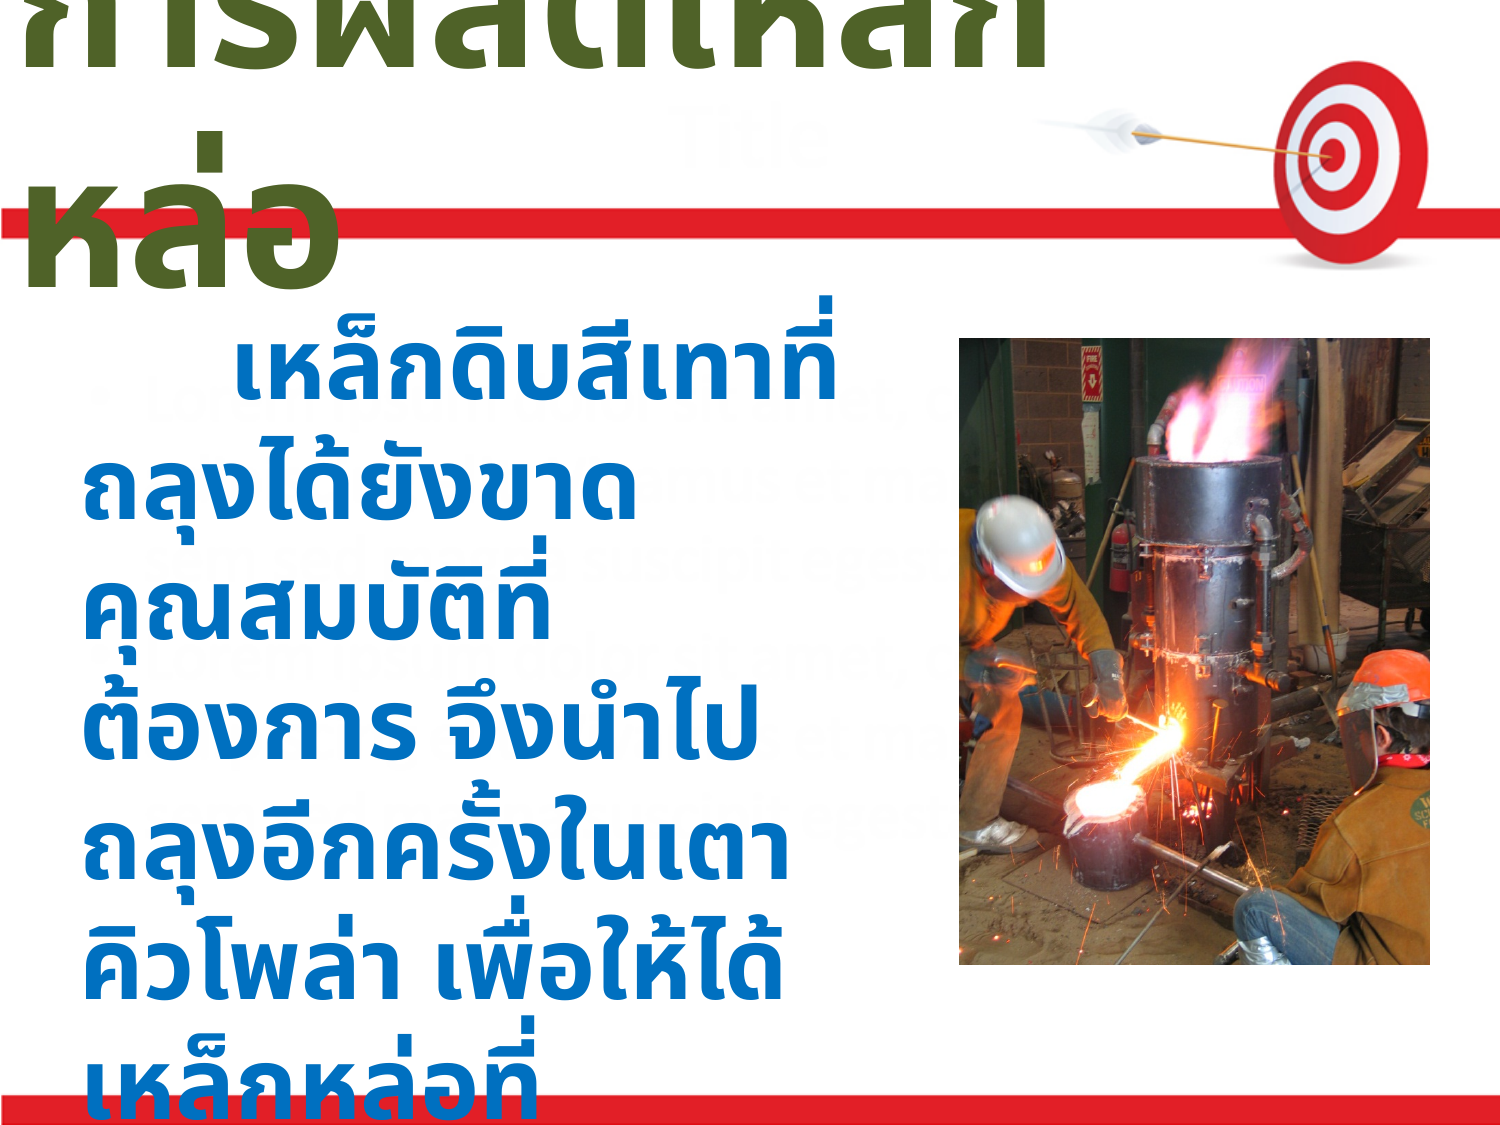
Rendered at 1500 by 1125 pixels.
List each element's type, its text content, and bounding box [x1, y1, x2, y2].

text_box การผลิตเหล็กหล่อ [0, 0, 1130, 210]
text_box เหล็กดิบสีเทาที่ถลุงได้ยังขาดคุณสมบัติที่ต้องการ จึงนำไปถลุงอีกครั้งในเตาคิวโพล่า เพื่อให้ได้เหล็กหล่อที่สามารถใช้งานได้ดี [64, 292, 880, 1125]
picture [0, 0, 1500, 1125]
